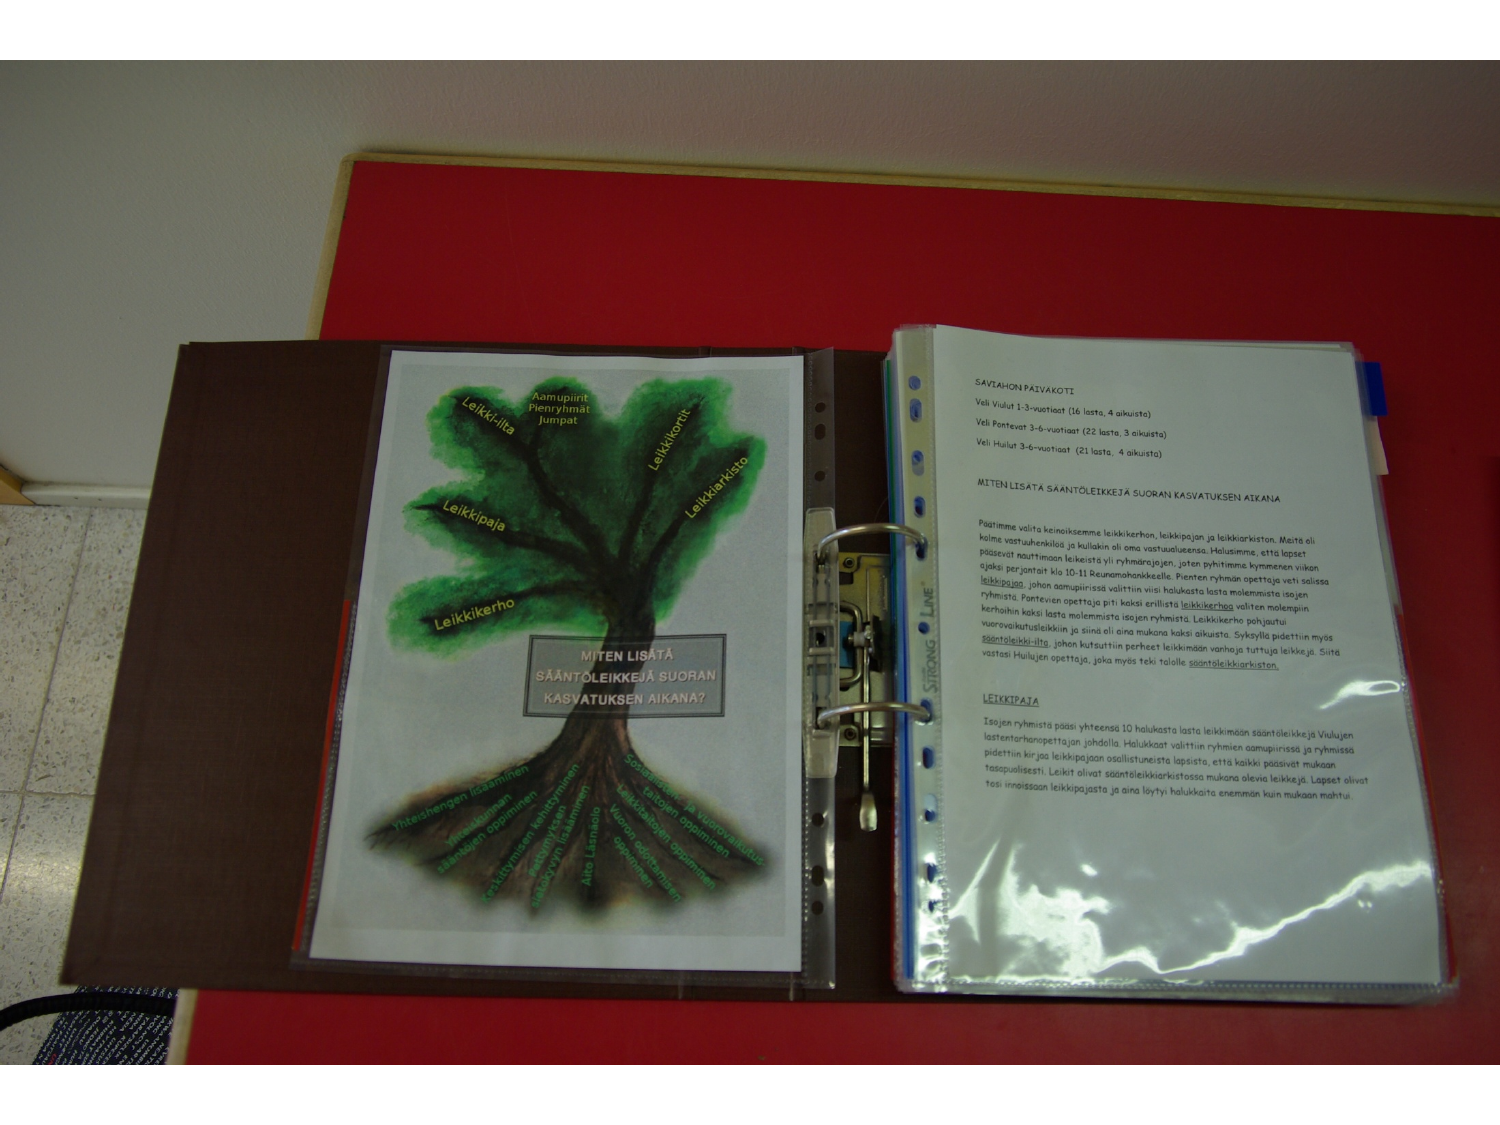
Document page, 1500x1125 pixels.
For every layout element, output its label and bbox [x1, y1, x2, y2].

picture [0, 60, 1500, 1065]
